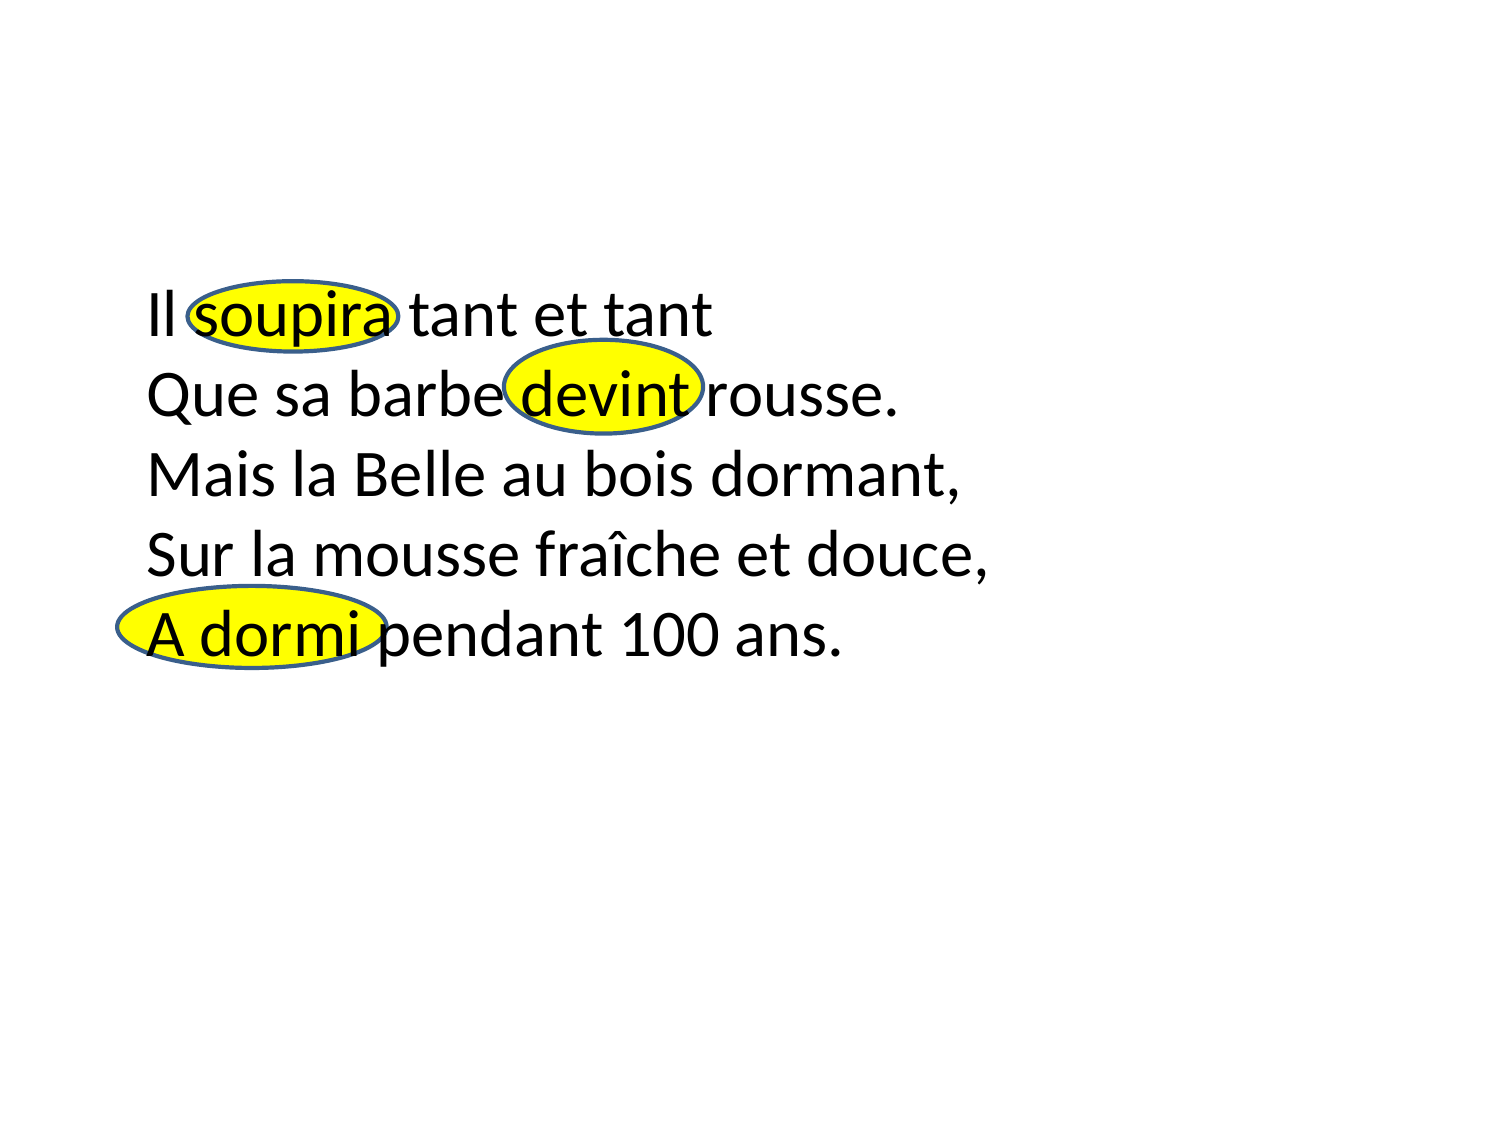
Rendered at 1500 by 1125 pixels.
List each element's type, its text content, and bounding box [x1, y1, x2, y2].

list Il soupira tant et tant Que sa barbe devint rousse. Mais la Belle au bois dormant, Sur la mousse fraîche et douce, A dormi pendant 100 ans. [75, 262, 1425, 1005]
